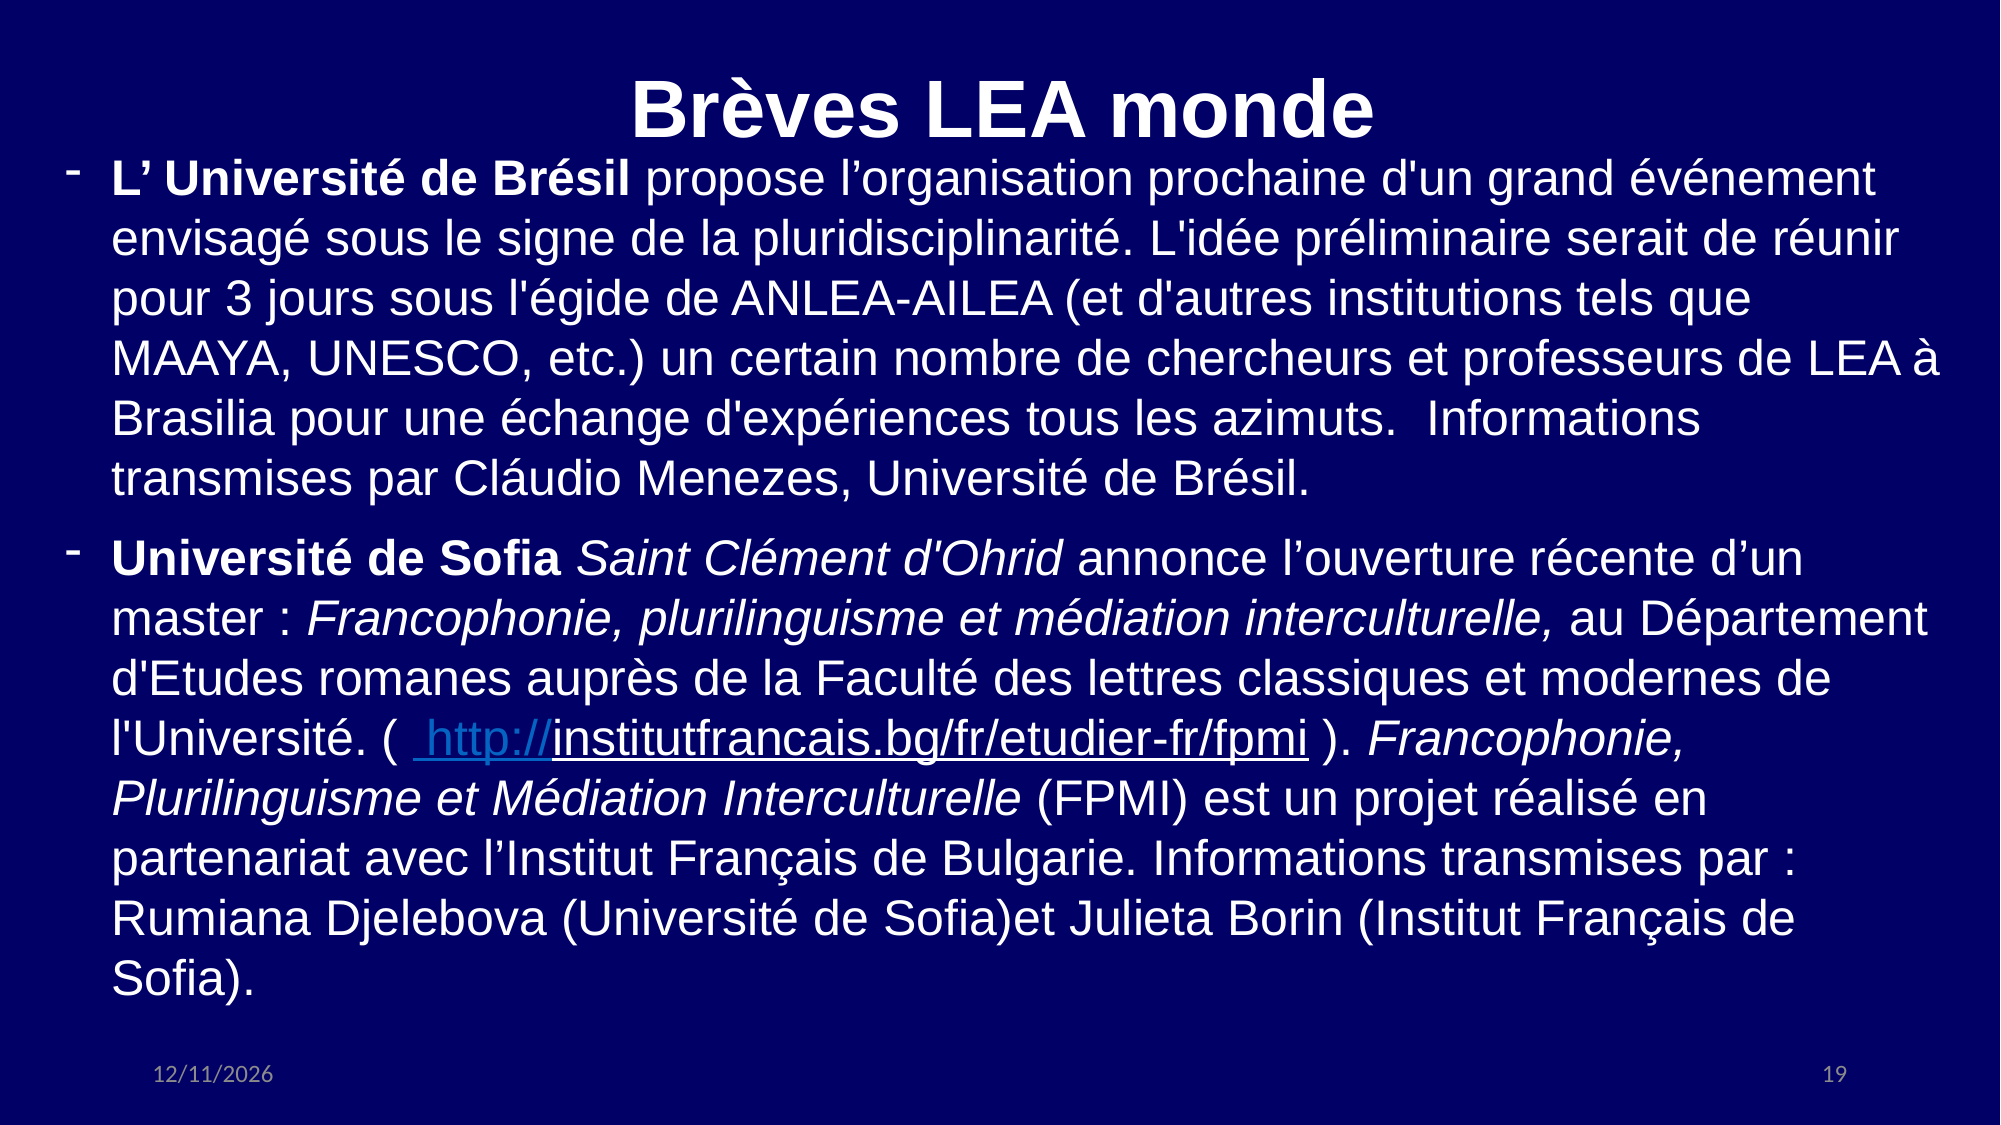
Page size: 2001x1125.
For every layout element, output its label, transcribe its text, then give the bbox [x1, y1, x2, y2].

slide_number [137, 1042, 588, 1103]
slide_number 19 [1412, 1042, 1863, 1103]
text_box L’ Université de Brésil propose l’organisation prochaine d'un grand événement envisagé sous le signe de la pluridisciplinarité. L'idée préliminaire serait de réunir pour 3 jours sous l'égide de ANLEA-AILEA (et d'autres institutions tels que MAAYA, UNESCO, etc.) un certain nombre de chercheurs et professeurs de LEA à Brasilia pour une échange d'expériences tous les azimuts. Informations transmises par Cláudio Menezes, Université de Brésil. Université de Sofia Saint Clément d'Ohrid annonce l’ouverture récente d’un master : Francophonie, plurilinguisme et médiation interculturelle, au Département d'Etudes romanes auprès de la Faculté des lettres classiques et modernes de l'Université. ( http://institutfrancais.bg/fr/etudier-fr/fpmi ). Francophonie, Plurilinguisme et Médiation Interculturelle (FPMI) est un projet réalisé en partenariat avec l’Institut Français de Bulgarie. Informations transmises par : Rumiana Djelebova (Université de Sofia)et Julieta Borin (Institut Français de Sofia). [49, 138, 1958, 1013]
title Brèves LEA monde [50, 59, 1958, 138]
